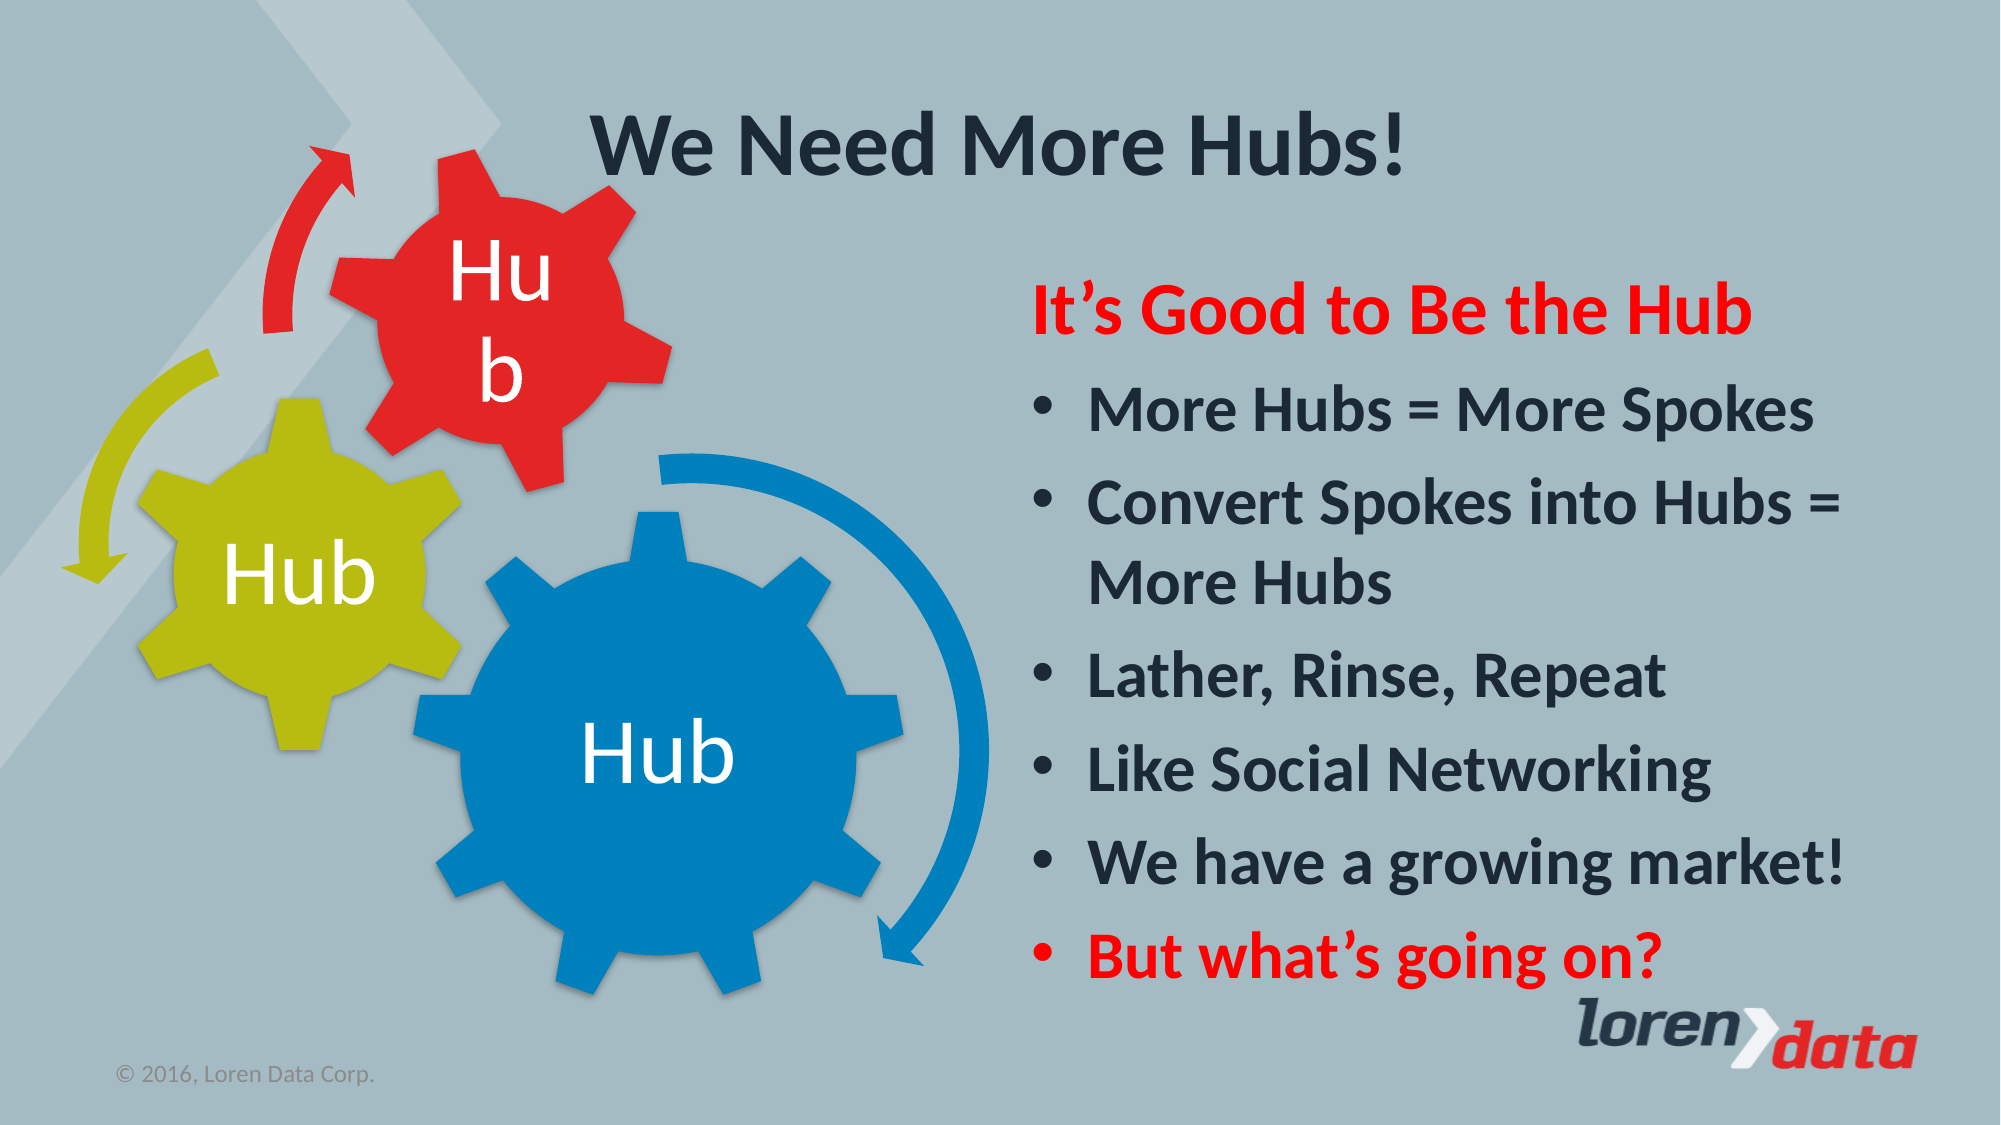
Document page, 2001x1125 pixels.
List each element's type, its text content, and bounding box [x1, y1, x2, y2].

picture [948, 679, 959, 822]
title We Need More Hubs! [99, 45, 1900, 233]
list More Hubs = More Spokes Convert Spokes into Hubs = More Hubs Lather, Rinse, Repeat Like Social Networking We have a growing market! But what’s going on? [1015, 356, 1900, 1005]
slide_number © 2016, Loren Data Corp. [99, 1042, 567, 1103]
picture [0, 0, 2001, 1125]
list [0, 104, 948, 1006]
list It’s Good to Be the Hub [1015, 251, 1900, 356]
